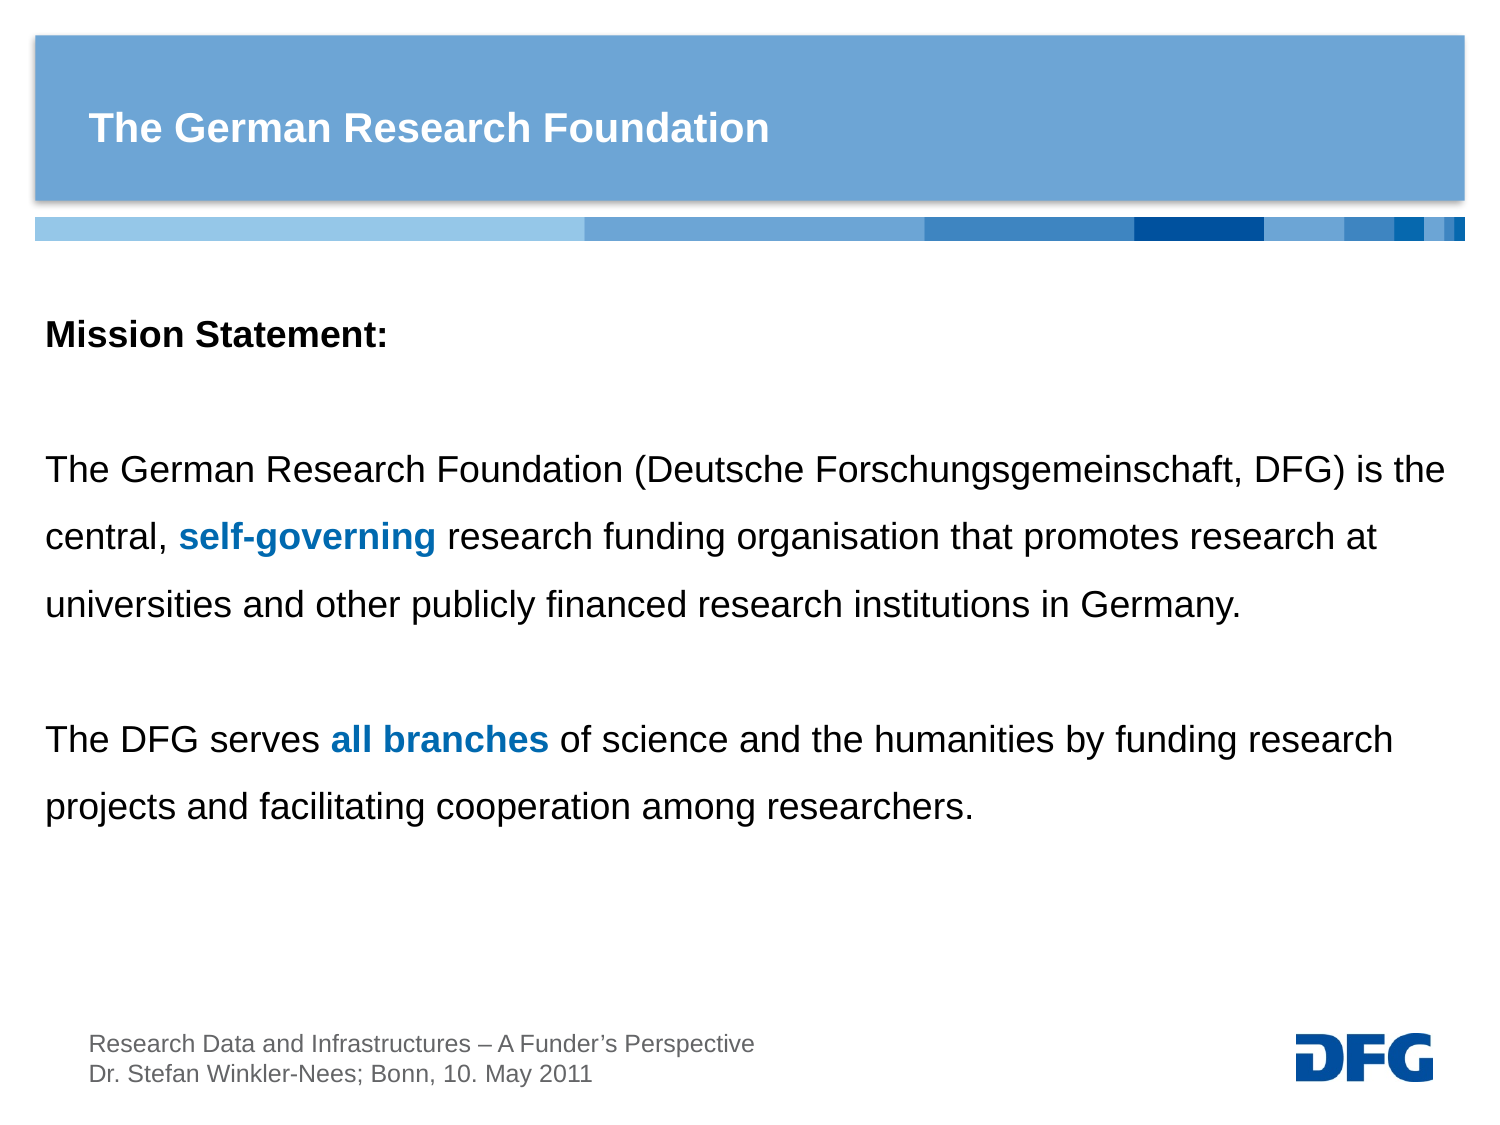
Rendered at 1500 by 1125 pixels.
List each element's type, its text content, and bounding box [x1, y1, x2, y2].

picture [1296, 1033, 1433, 1082]
list Mission Statement: The German Research Foundation (Deutsche Forschungsgemeinschaft, DFG) is the central, self-governing research funding organisation that promotes research at universities and other publicly financed research institutions in Germany. The DFG serves all branches of science and the humanities by funding research projects and facilitating cooperation among researchers. [45, 287, 1465, 913]
title The German Research Foundation [88, 90, 1413, 187]
picture [35, 217, 1465, 241]
